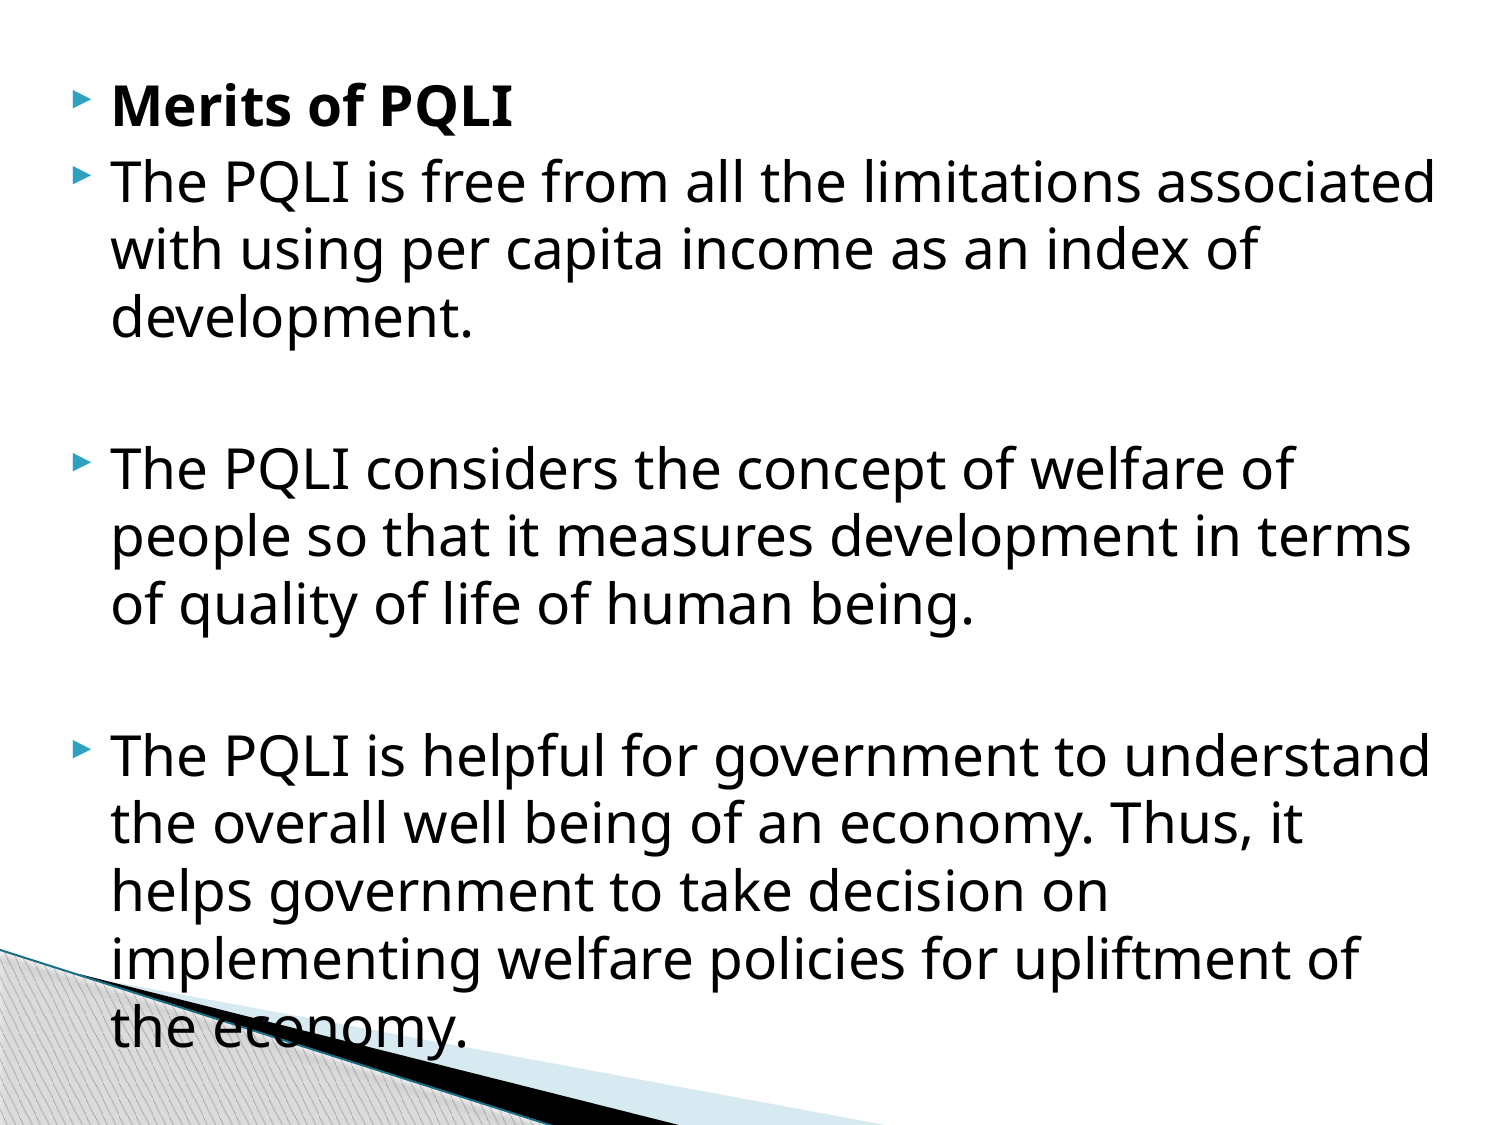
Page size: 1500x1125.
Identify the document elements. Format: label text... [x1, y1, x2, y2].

list Merits of PQLI The PQLI is free from all the limitations associated with using per capita income as an index of development. The PQLI considers the concept of welfare of people so that it measures development in terms of quality of life of human being. The PQLI is helpful for government to understand the overall well being of an economy. Thus, it helps government to take decision on implementing welfare policies for upliftment of the economy. [37, 62, 1463, 1075]
